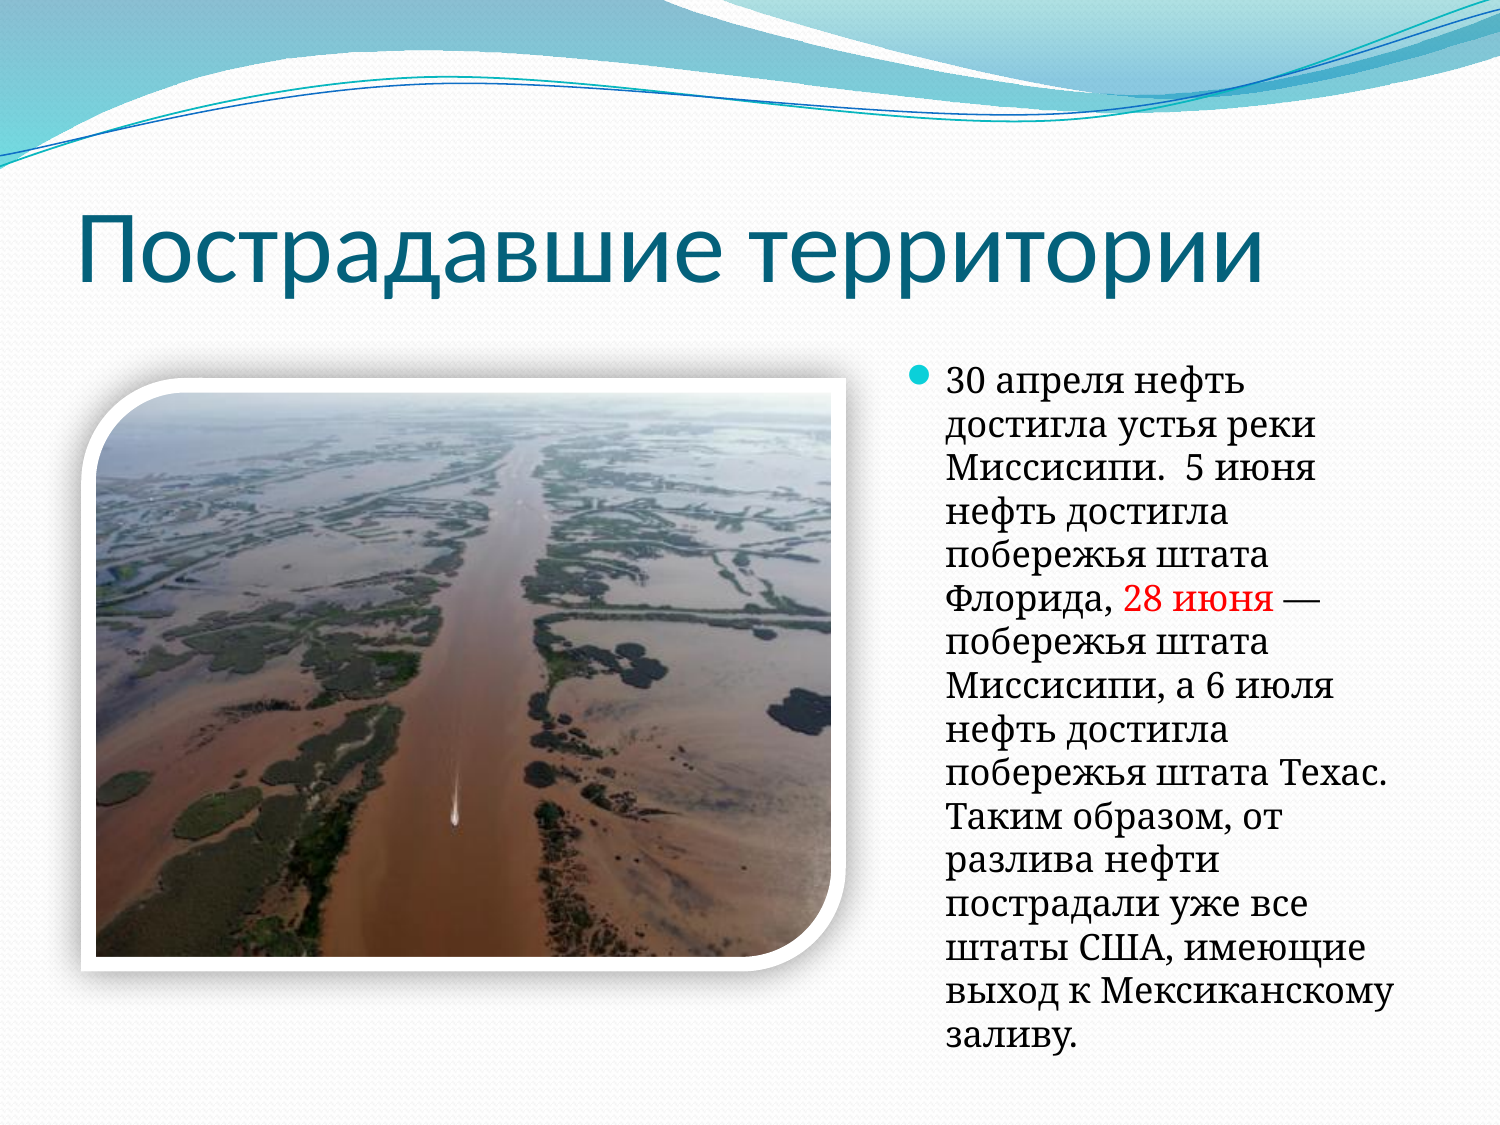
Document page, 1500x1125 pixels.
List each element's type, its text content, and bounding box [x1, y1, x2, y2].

picture [88, 385, 839, 965]
title Пострадавшие территории [75, 115, 1425, 303]
list 30 апреля нефть достигла устья реки Миссисипи. 5 июня нефть достигла побережья штата Флорида, 28 июня — побережья штата Миссисипи, а 6 июля нефть достигла побережья штата Техас. Таким образом, от разлива нефти пострадали уже все штаты США, имеющие выход к Мексиканскому заливу. [891, 349, 1425, 1070]
